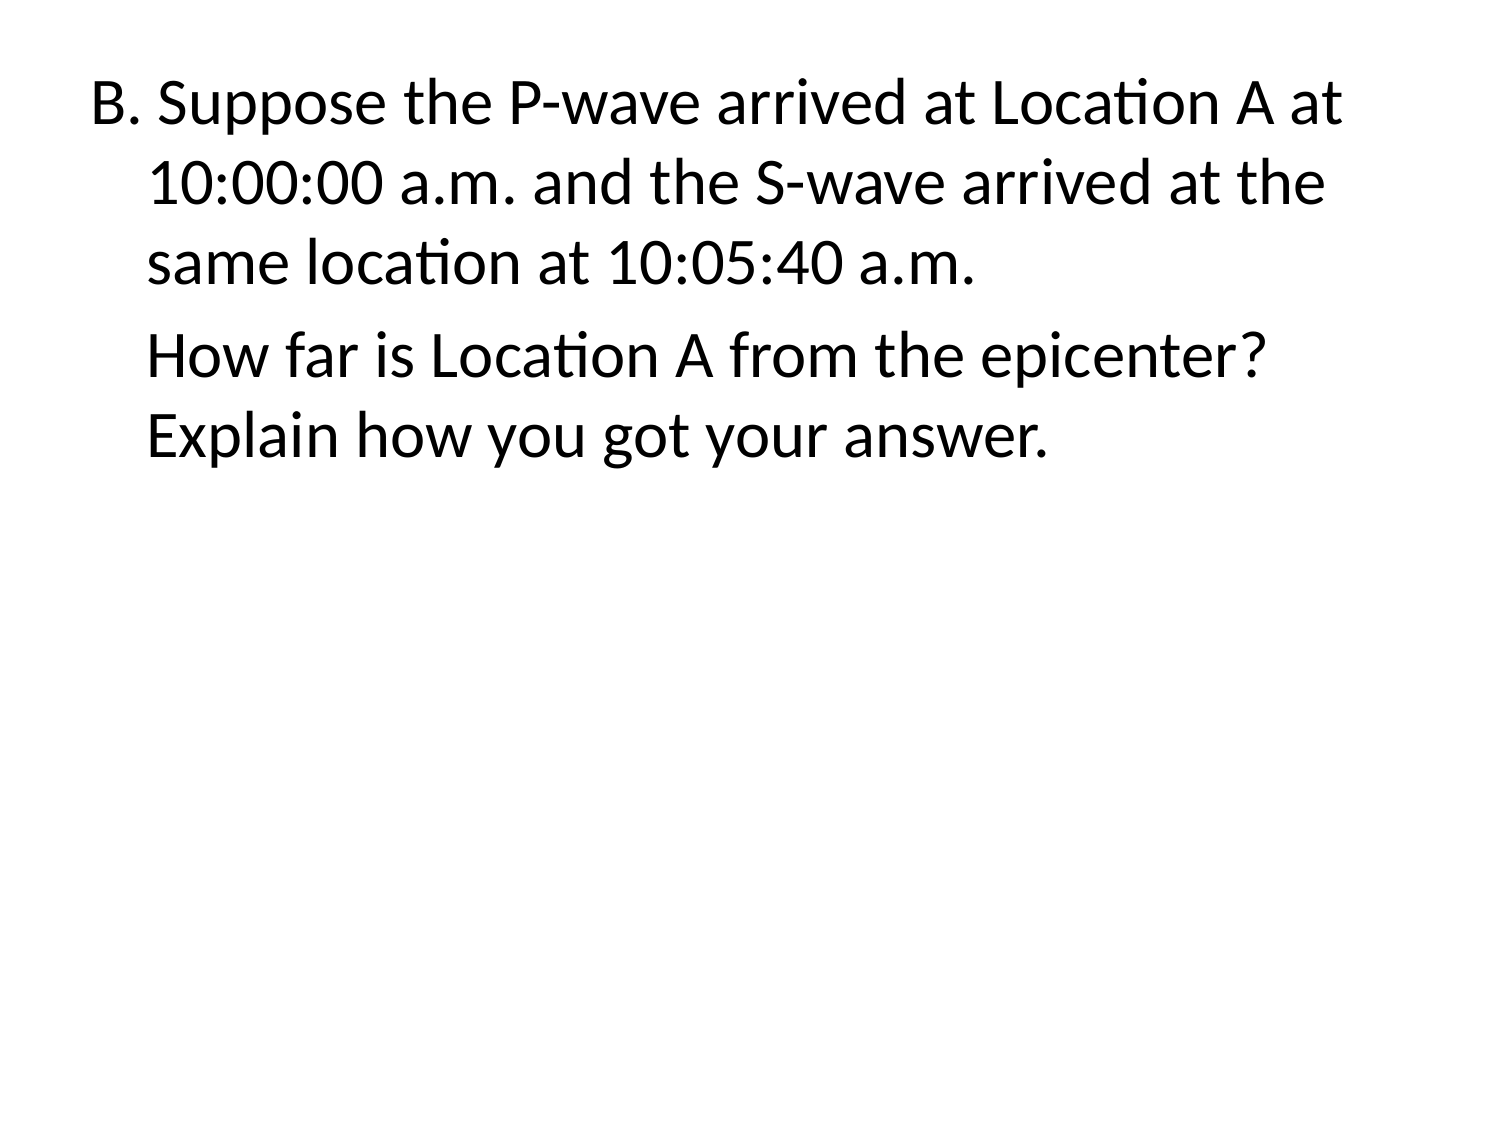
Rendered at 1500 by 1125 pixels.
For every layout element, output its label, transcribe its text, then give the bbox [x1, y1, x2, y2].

list B. Suppose the P-wave arrived at Location A at 10:00:00 a.m. and the S-wave arrived at the same location at 10:05:40 a.m. How far is Location A from the epicenter? Explain how you got your answer. [75, 50, 1425, 1075]
